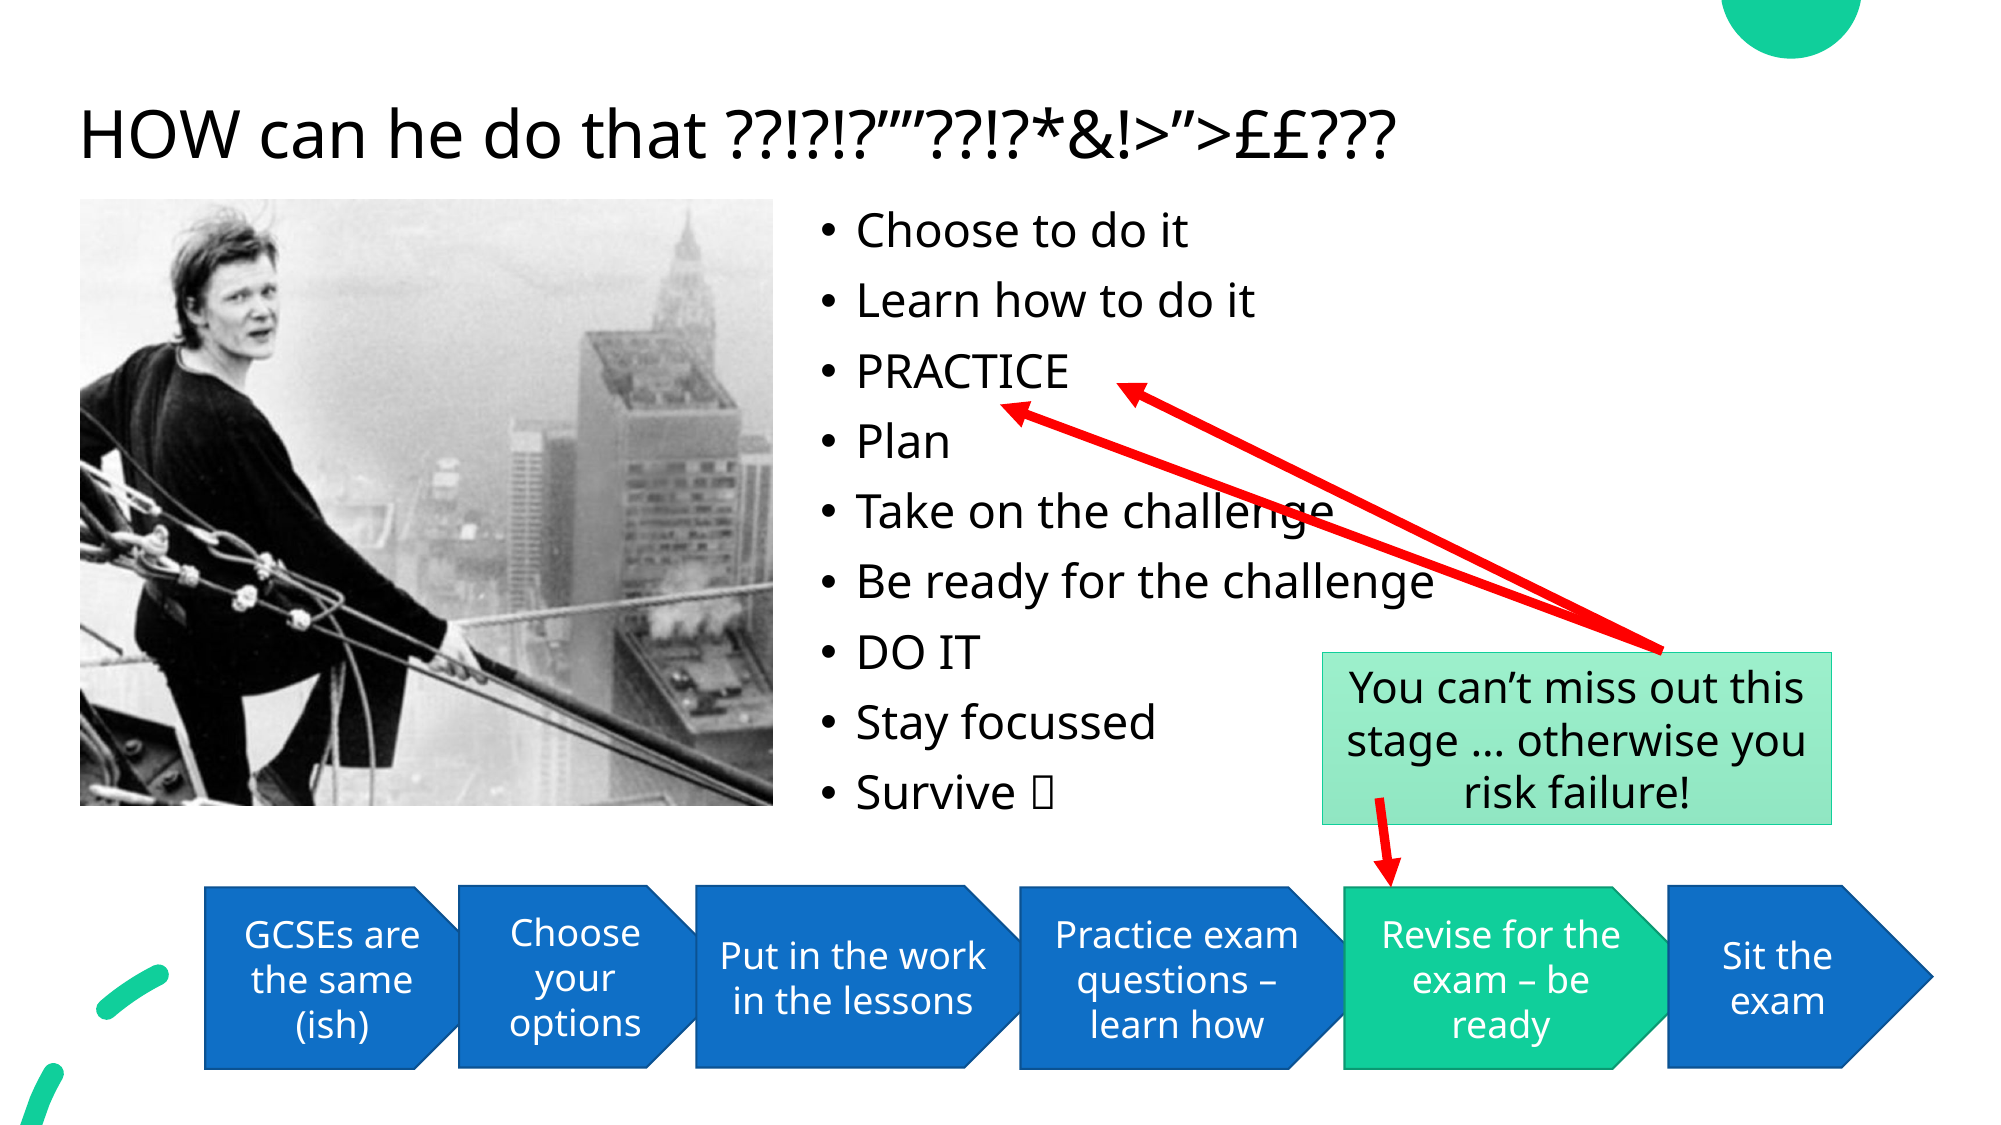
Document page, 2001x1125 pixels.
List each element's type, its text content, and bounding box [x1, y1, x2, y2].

text_box GCSEs are the same (ish) [204, 886, 458, 1070]
list Choose to do it Learn how to do it PRACTICE Plan Take on the challenge Be ready for the challenge DO IT Stay focussed Survive  [805, 199, 1537, 833]
text_box Sit the exam [1667, 884, 1935, 1069]
title HOW can he do that ??!?!?””??!?*&!>”>££??? [63, 28, 1789, 246]
text_box You can’t miss out this stage … otherwise you risk failure! [1322, 652, 1832, 825]
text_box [1379, 797, 1392, 888]
text_box Revise for the exam – be ready [1343, 886, 1667, 1070]
text_box Choose your options [458, 884, 695, 1069]
picture [80, 199, 773, 806]
text_box Put in the work in the lessons [695, 884, 1019, 1069]
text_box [999, 404, 1116, 652]
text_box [1116, 383, 1663, 652]
text_box Practice exam questions – learn how [1019, 886, 1343, 1070]
